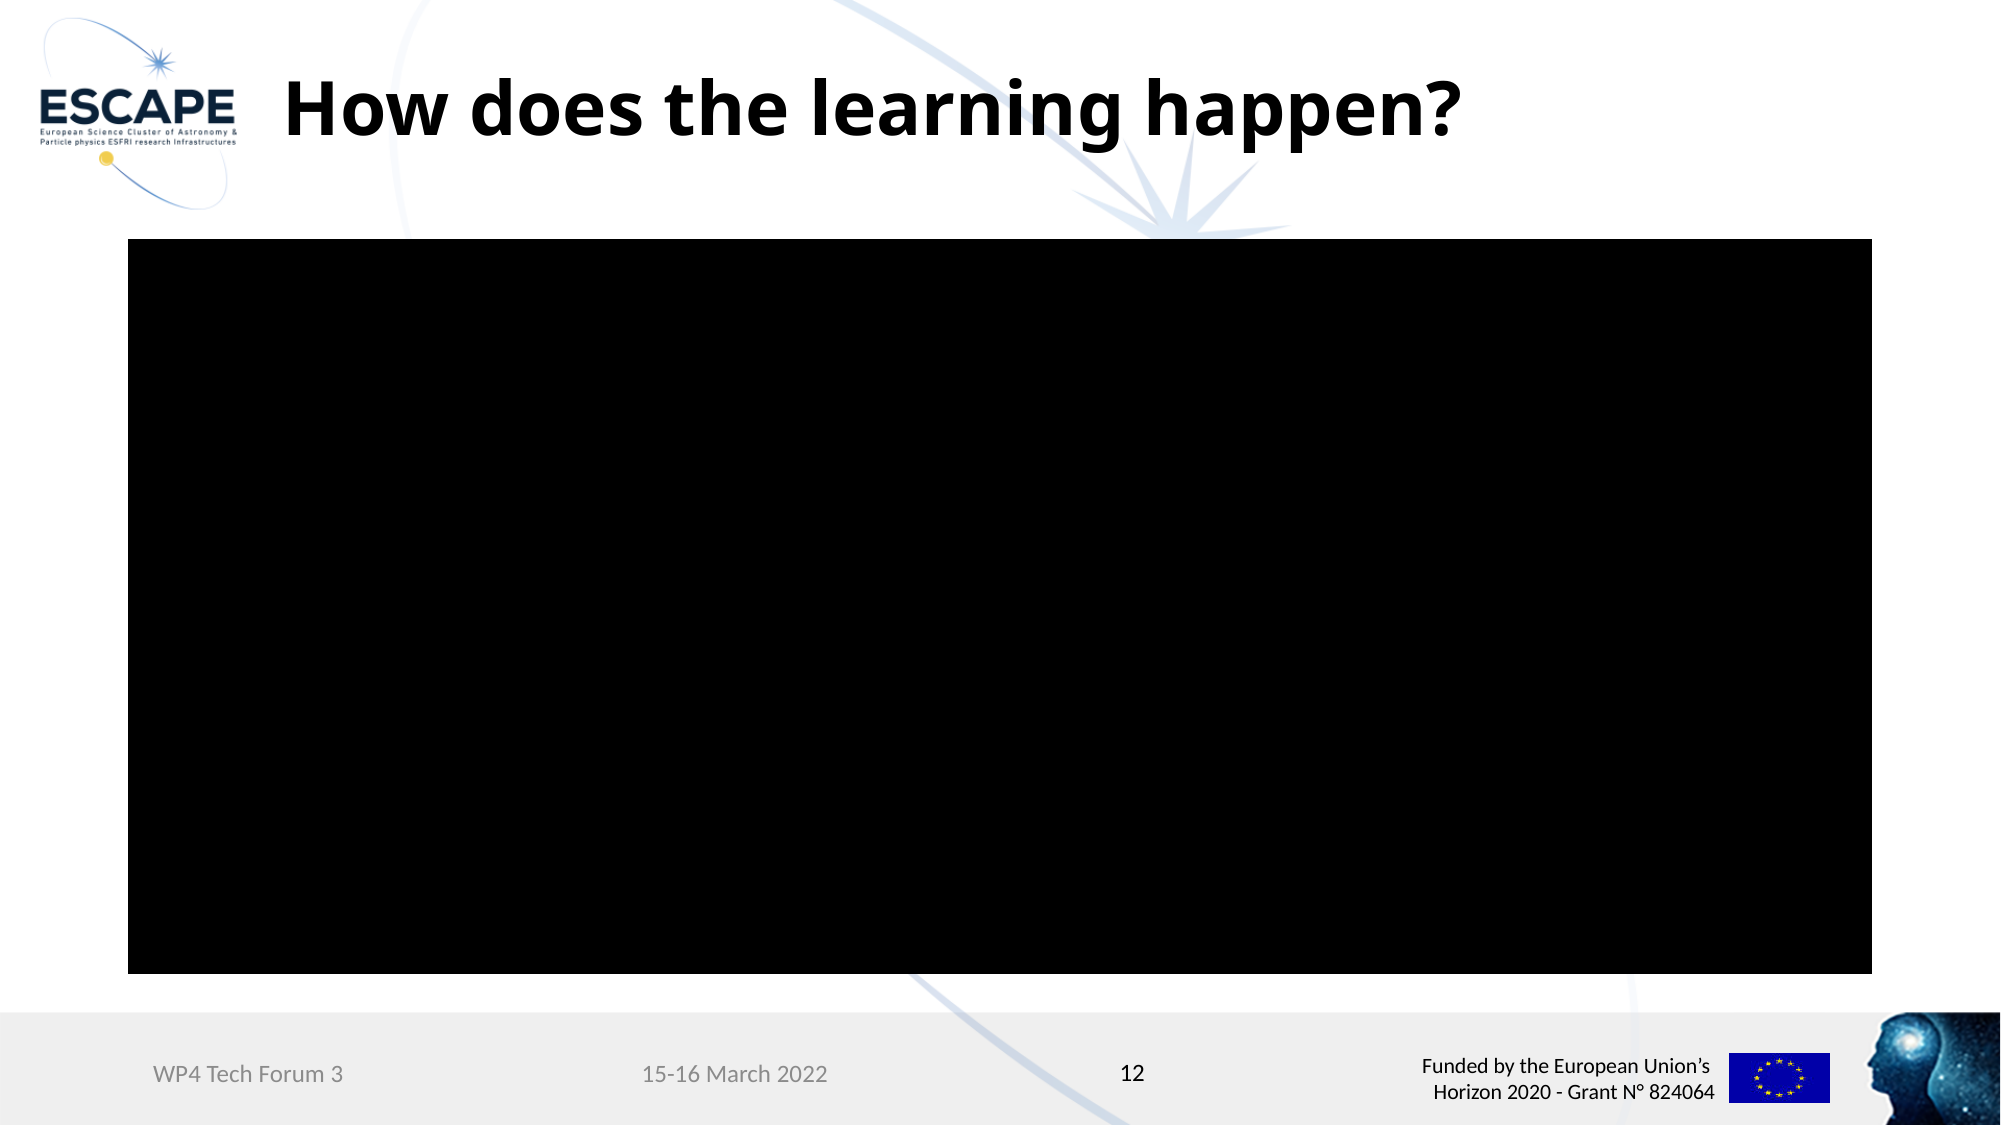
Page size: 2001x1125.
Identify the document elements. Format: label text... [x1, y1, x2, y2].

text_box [127, 238, 1873, 975]
slide_number 12 [1072, 1041, 1193, 1101]
footer 15-16 March 2022 [428, 1042, 1042, 1103]
slide_number WP4 Tech Forum 3 [138, 1042, 395, 1103]
picture [0, 0, 2001, 1125]
title How does the learning happen? [267, 26, 1863, 196]
